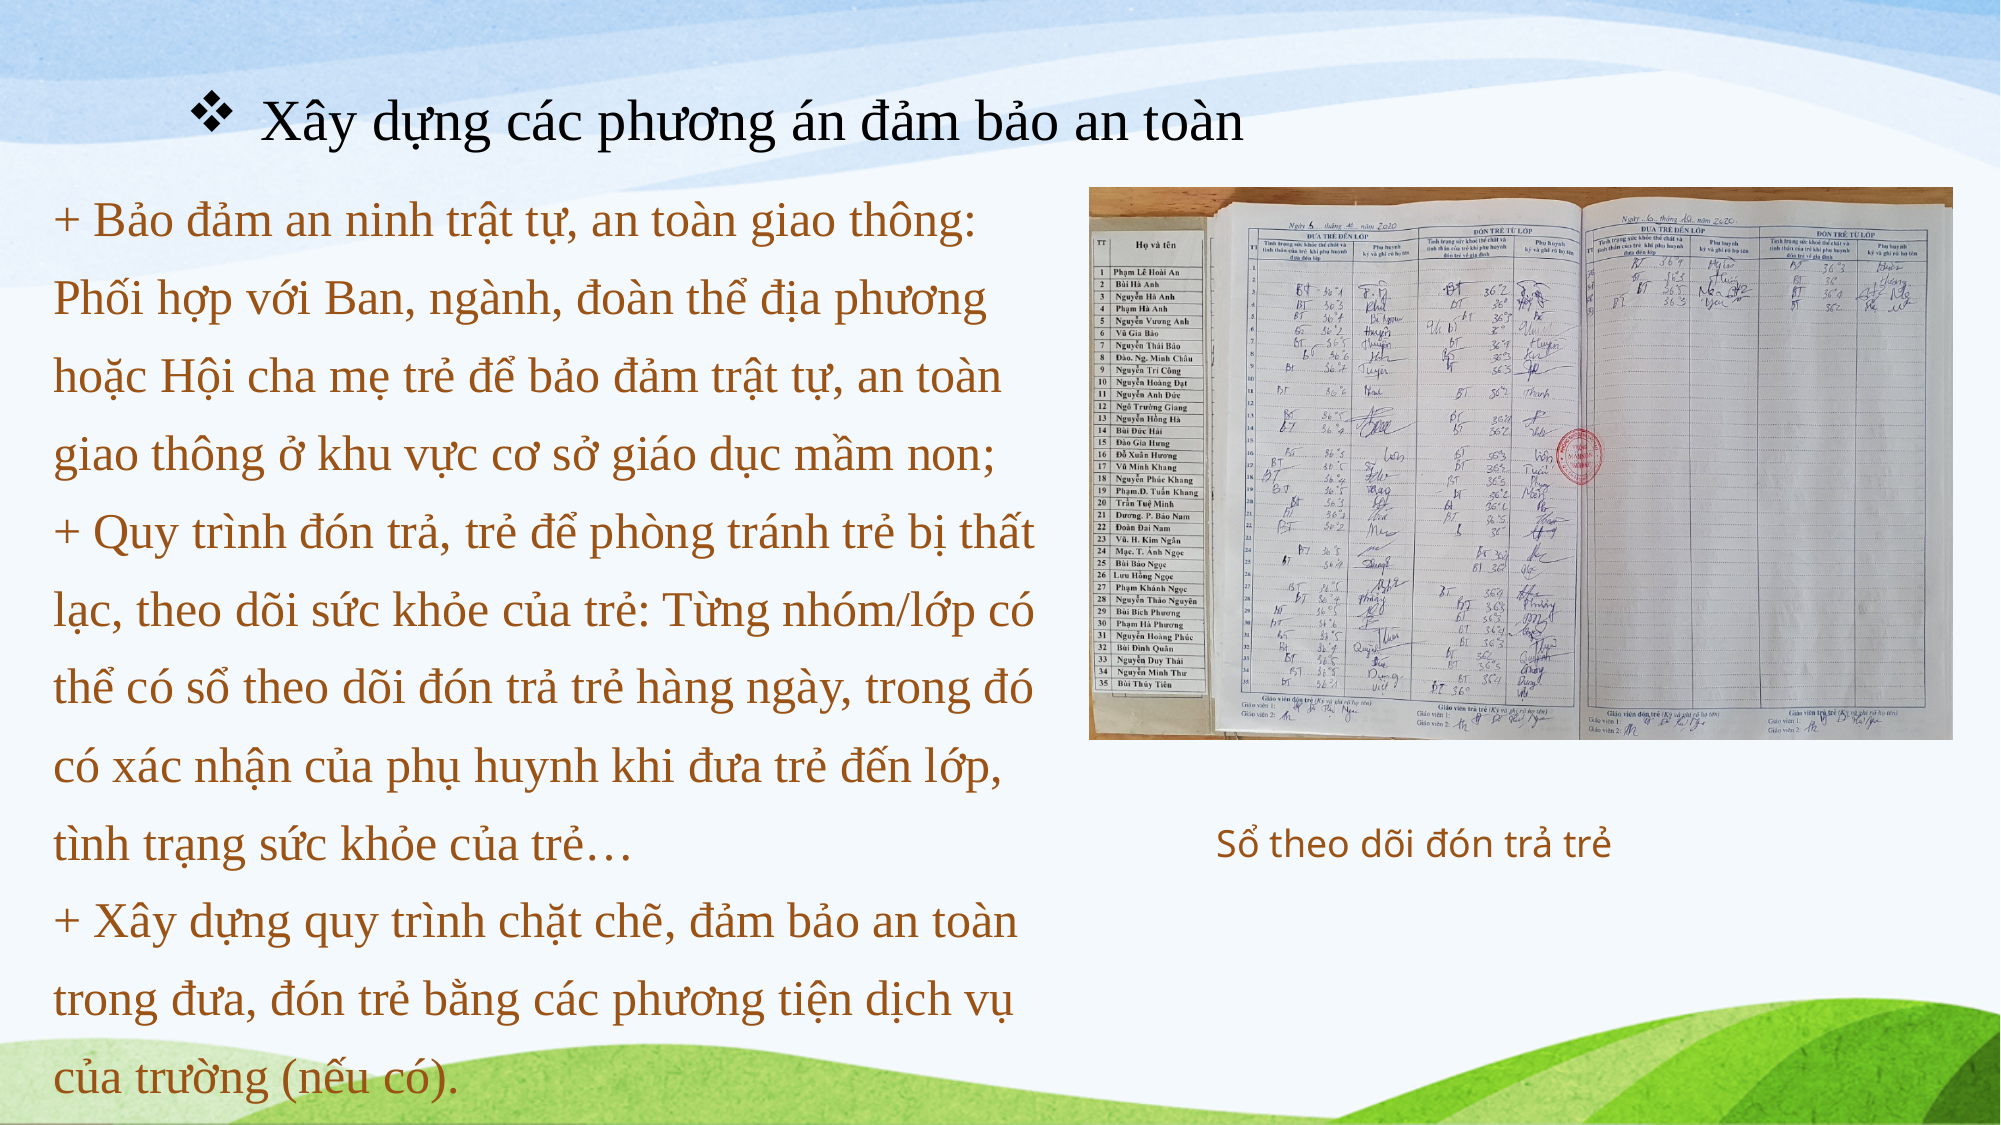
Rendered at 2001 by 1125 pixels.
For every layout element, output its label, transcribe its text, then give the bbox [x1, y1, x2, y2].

list + Bảo đảm an ninh trật tự, an toàn giao thông: Phối hợp với Ban, ngành, đoàn thể địa phương hoặc Hội cha mẹ trẻ để bảo đảm trật tự, an toàn giao thông ở khu vực cơ sở giáo dục mầm non; + Quy trình đón trả, trẻ để phòng tránh trẻ bị thất lạc, theo dõi sức khỏe của trẻ: Từng nhóm/lớp có thể có sổ theo dõi đón trả trẻ hàng ngày, trong đó có xác nhận của phụ huynh khi đưa trẻ đến lớp, tình trạng sức khỏe của trẻ… + Xây dựng quy trình chặt chẽ, đảm bảo an toàn trong đưa, đón trẻ bằng các phương tiện dịch vụ của trường (nếu có). [38, 160, 1057, 1106]
picture [0, 0, 2001, 1125]
title Xây dựng các phương án đảm bảo an toàn [170, 30, 1861, 161]
text_box Sổ theo dõi đón trả trẻ [1202, 812, 1906, 873]
